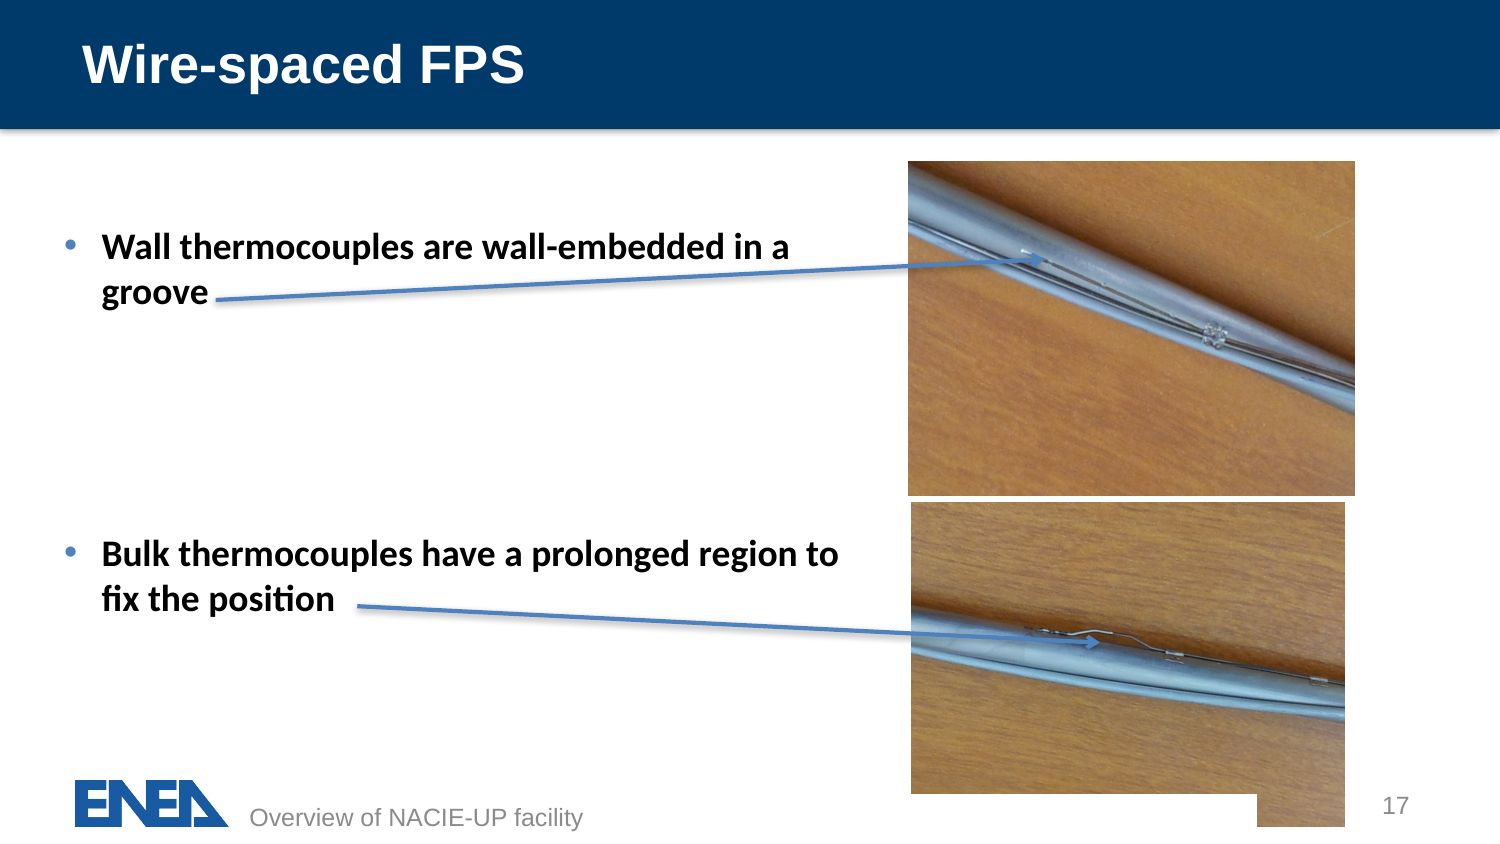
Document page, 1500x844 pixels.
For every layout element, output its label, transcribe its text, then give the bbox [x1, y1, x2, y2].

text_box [357, 605, 1101, 643]
slide_number 17 [1349, 782, 1425, 827]
text_box Overview of NACIE-UP facility [234, 794, 1257, 839]
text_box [215, 259, 1046, 301]
picture [908, 161, 1355, 496]
text_box Wall thermocouples are wall-embedded in a groove Bulk thermocouples have a prolonged region to fix the position [30, 161, 897, 757]
picture [911, 502, 1345, 828]
title Wire-spaced FPS [67, 29, 1418, 95]
picture [75, 780, 229, 827]
